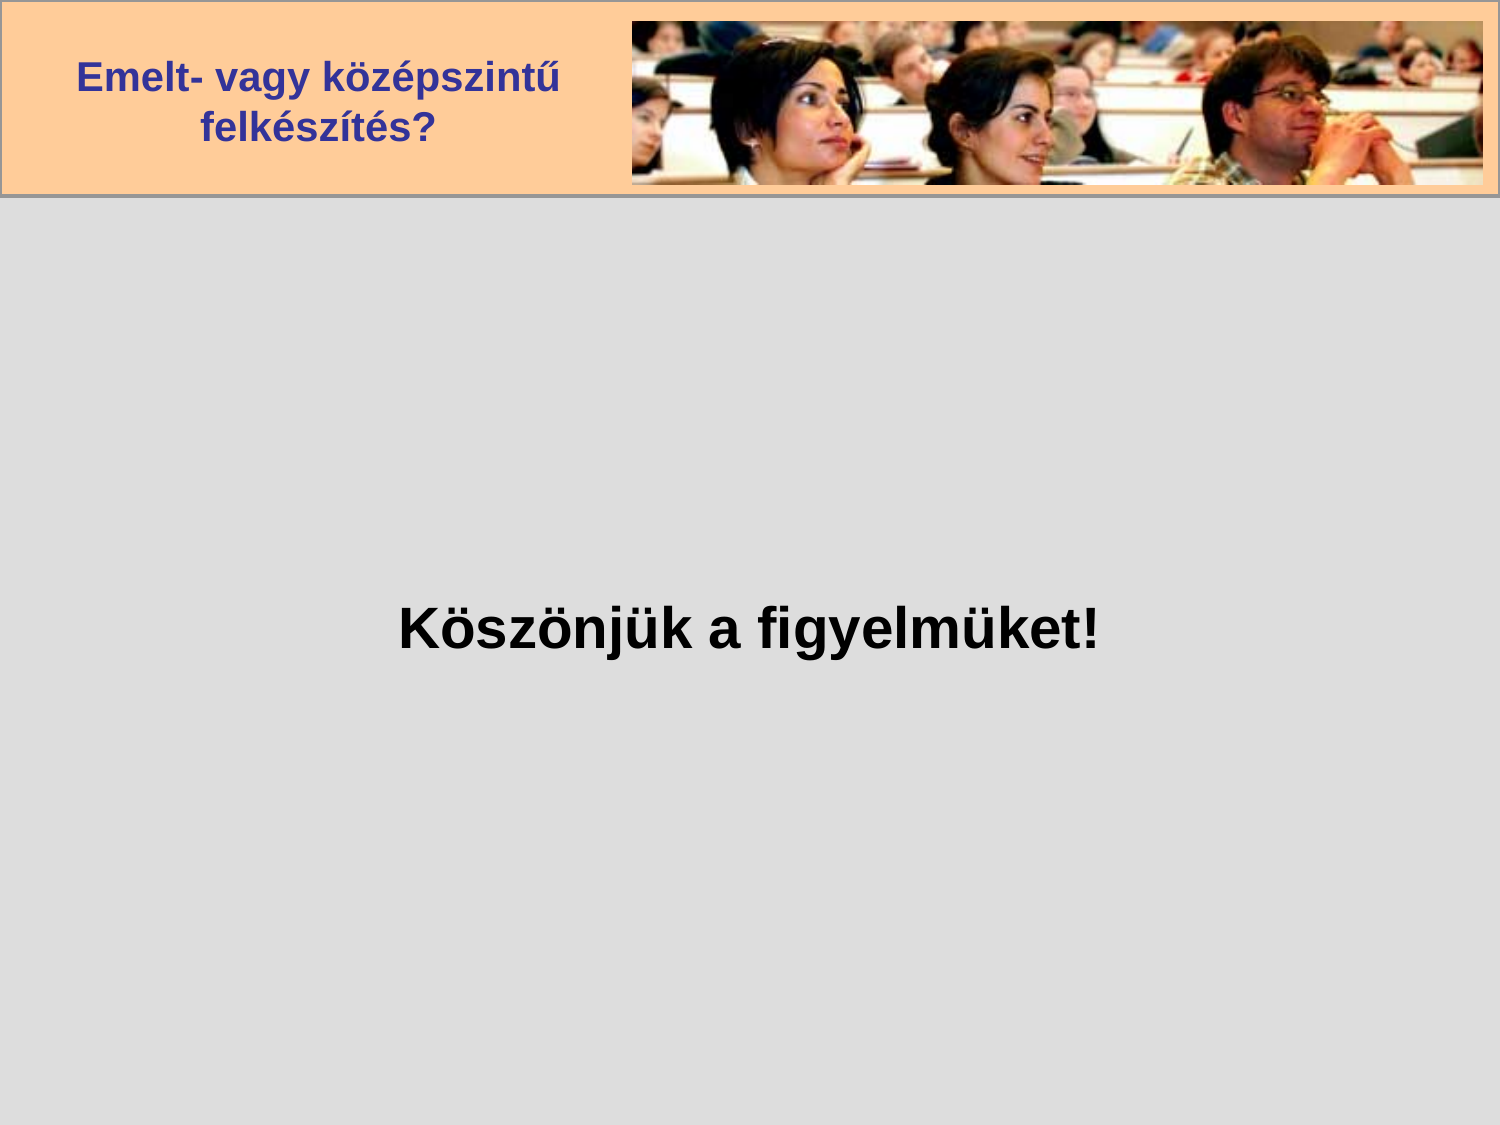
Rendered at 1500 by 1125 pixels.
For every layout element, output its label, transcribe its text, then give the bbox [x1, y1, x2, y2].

picture [632, 21, 1483, 185]
title Köszönjük a figyelmüket! [112, 503, 1388, 746]
